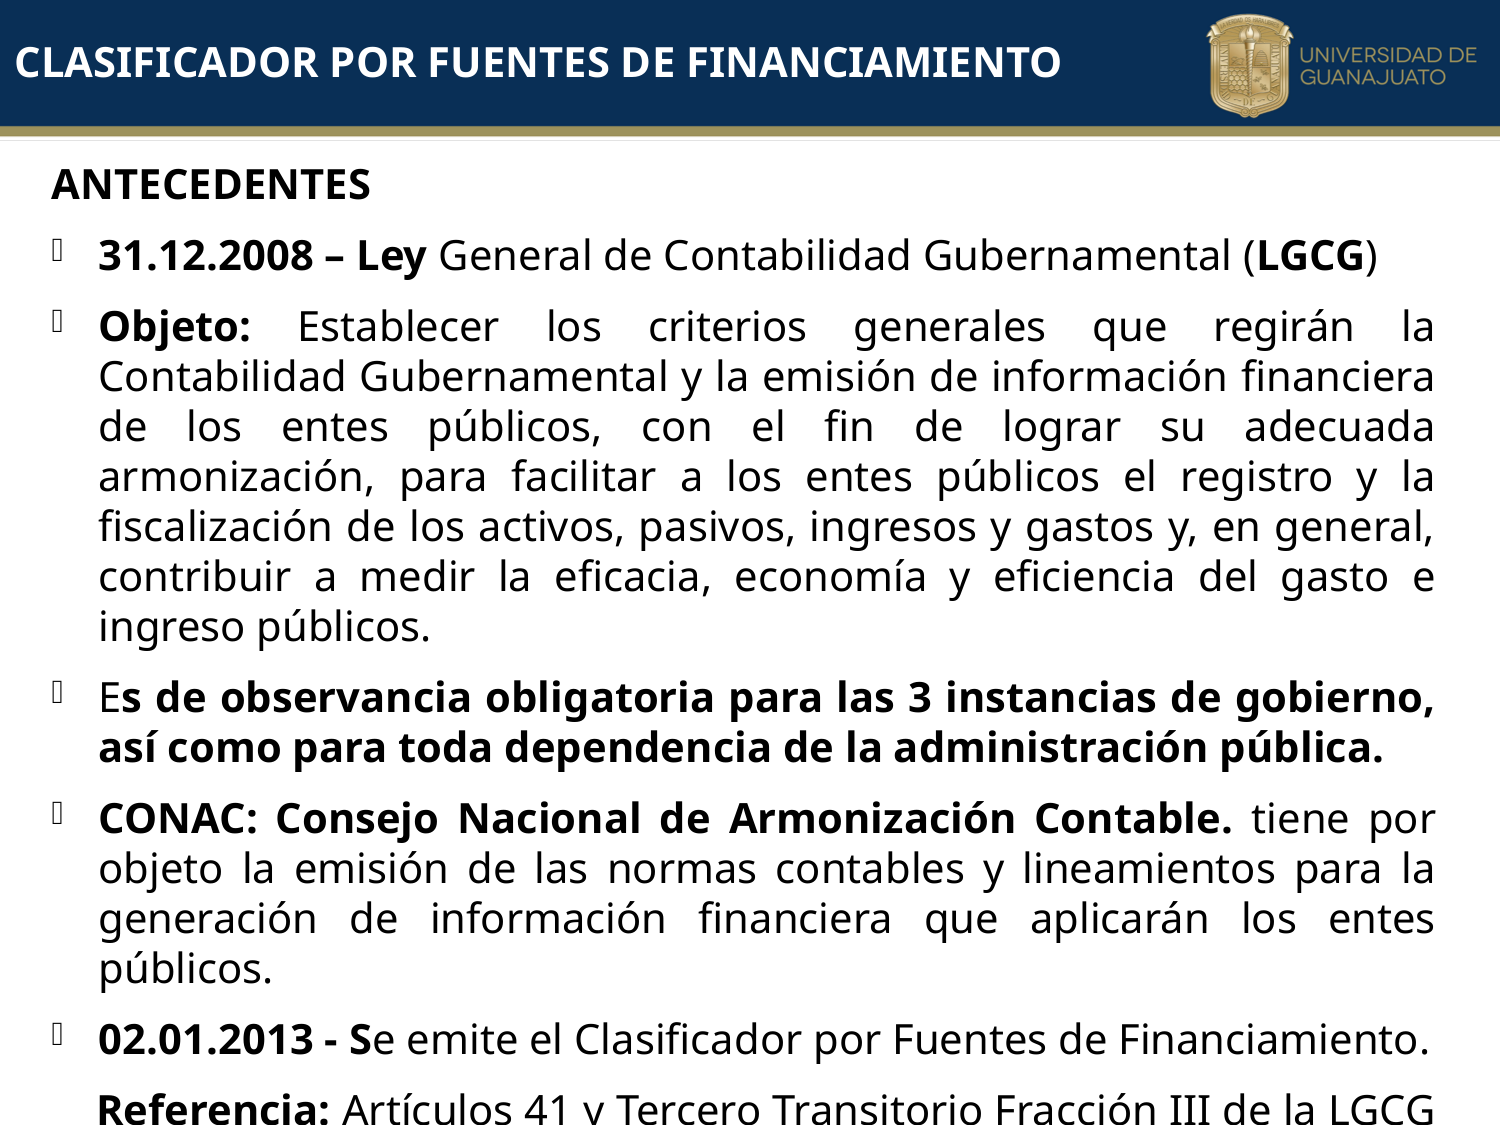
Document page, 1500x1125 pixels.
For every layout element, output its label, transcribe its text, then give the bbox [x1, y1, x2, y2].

text_box Clasificador por fuentes de financiamiento [0, 28, 1082, 109]
picture [0, 0, 1500, 1125]
text_box ANTECEDENTES 31.12.2008 – Ley General de Contabilidad Gubernamental (LGCG) Objeto: Establecer los criterios generales que regirán la Contabilidad Gubernamental y la emisión de información financiera de los entes públicos, con el fin de lograr su adecuada armonización, para facilitar a los entes públicos el registro y la fiscalización de los activos, pasivos, ingresos y gastos y, en general, contribuir a medir la eficacia, economía y eficiencia del gasto e ingreso públicos. Es de observancia obligatoria para las 3 instancias de gobierno, así como para toda dependencia de la administración pública. CONAC: Consejo Nacional de Armonización Contable. tiene por objeto la emisión de las normas contables y lineamientos para la generación de información financiera que aplicarán los entes públicos. 02.01.2013 - Se emite el Clasificador por Fuentes de Financiamiento. Referencia: Artículos 41 y Tercero Transitorio Fracción III de la LGCG [36, 150, 1452, 1071]
